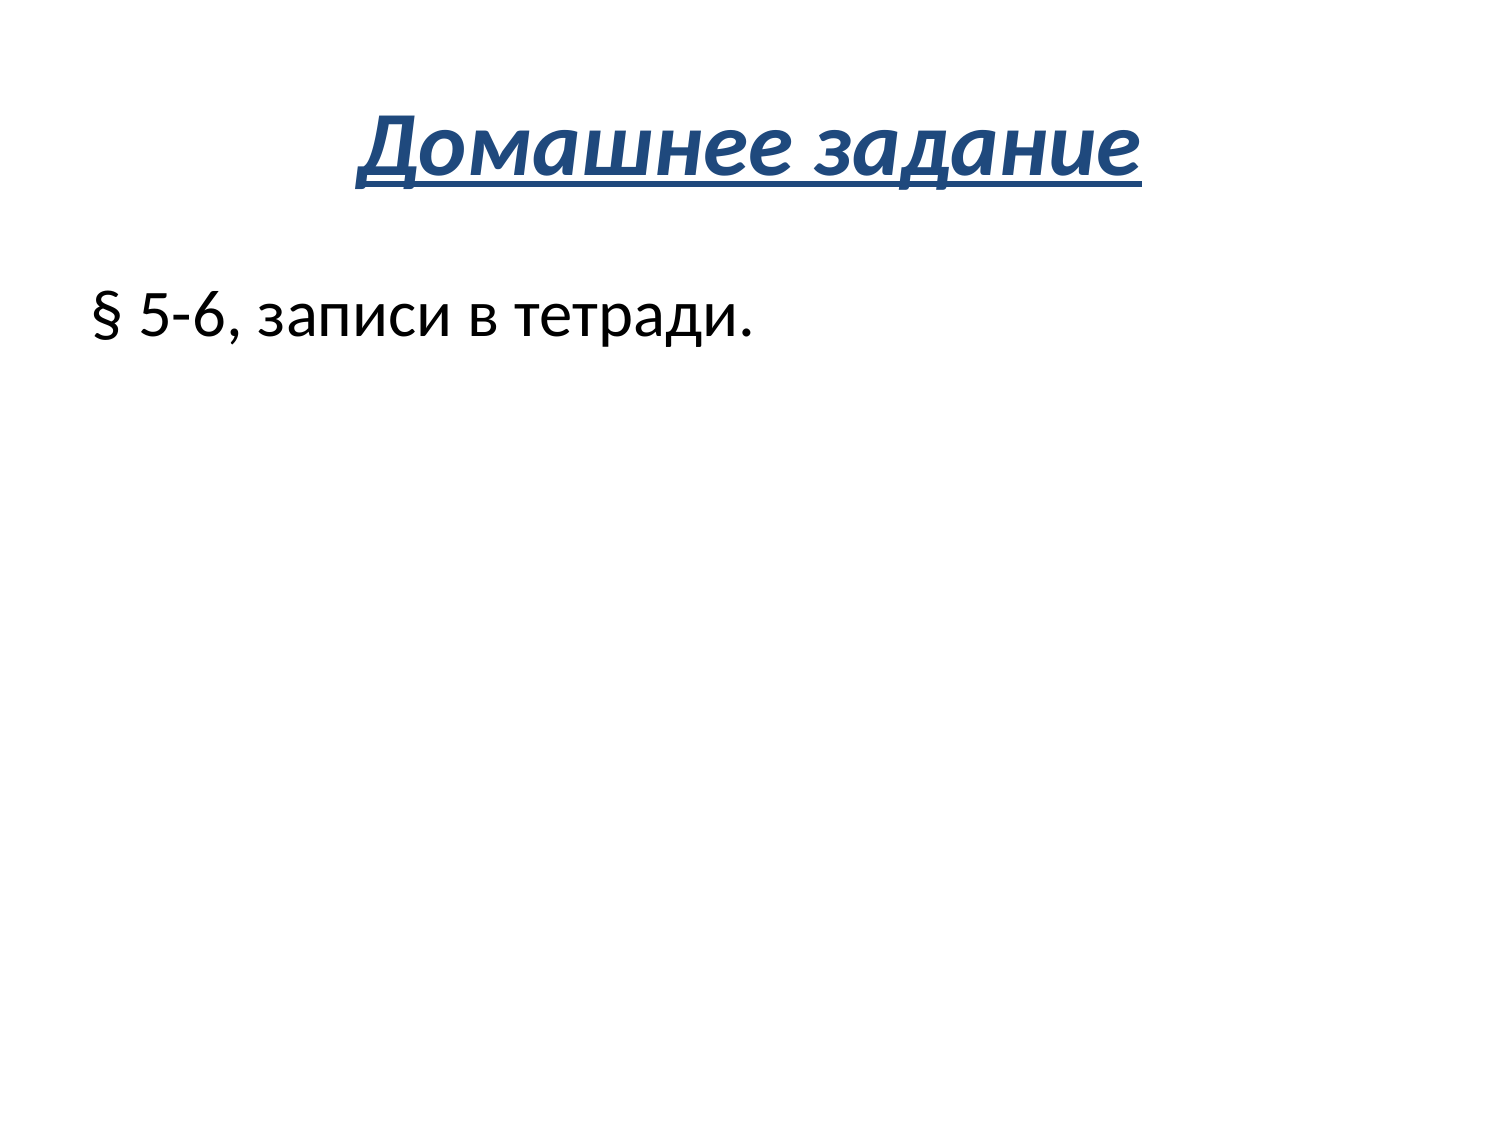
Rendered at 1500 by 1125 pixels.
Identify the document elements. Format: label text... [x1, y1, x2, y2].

title Домашнее задание [75, 45, 1425, 233]
list § 5-6, записи в тетради. [75, 262, 1425, 1005]
